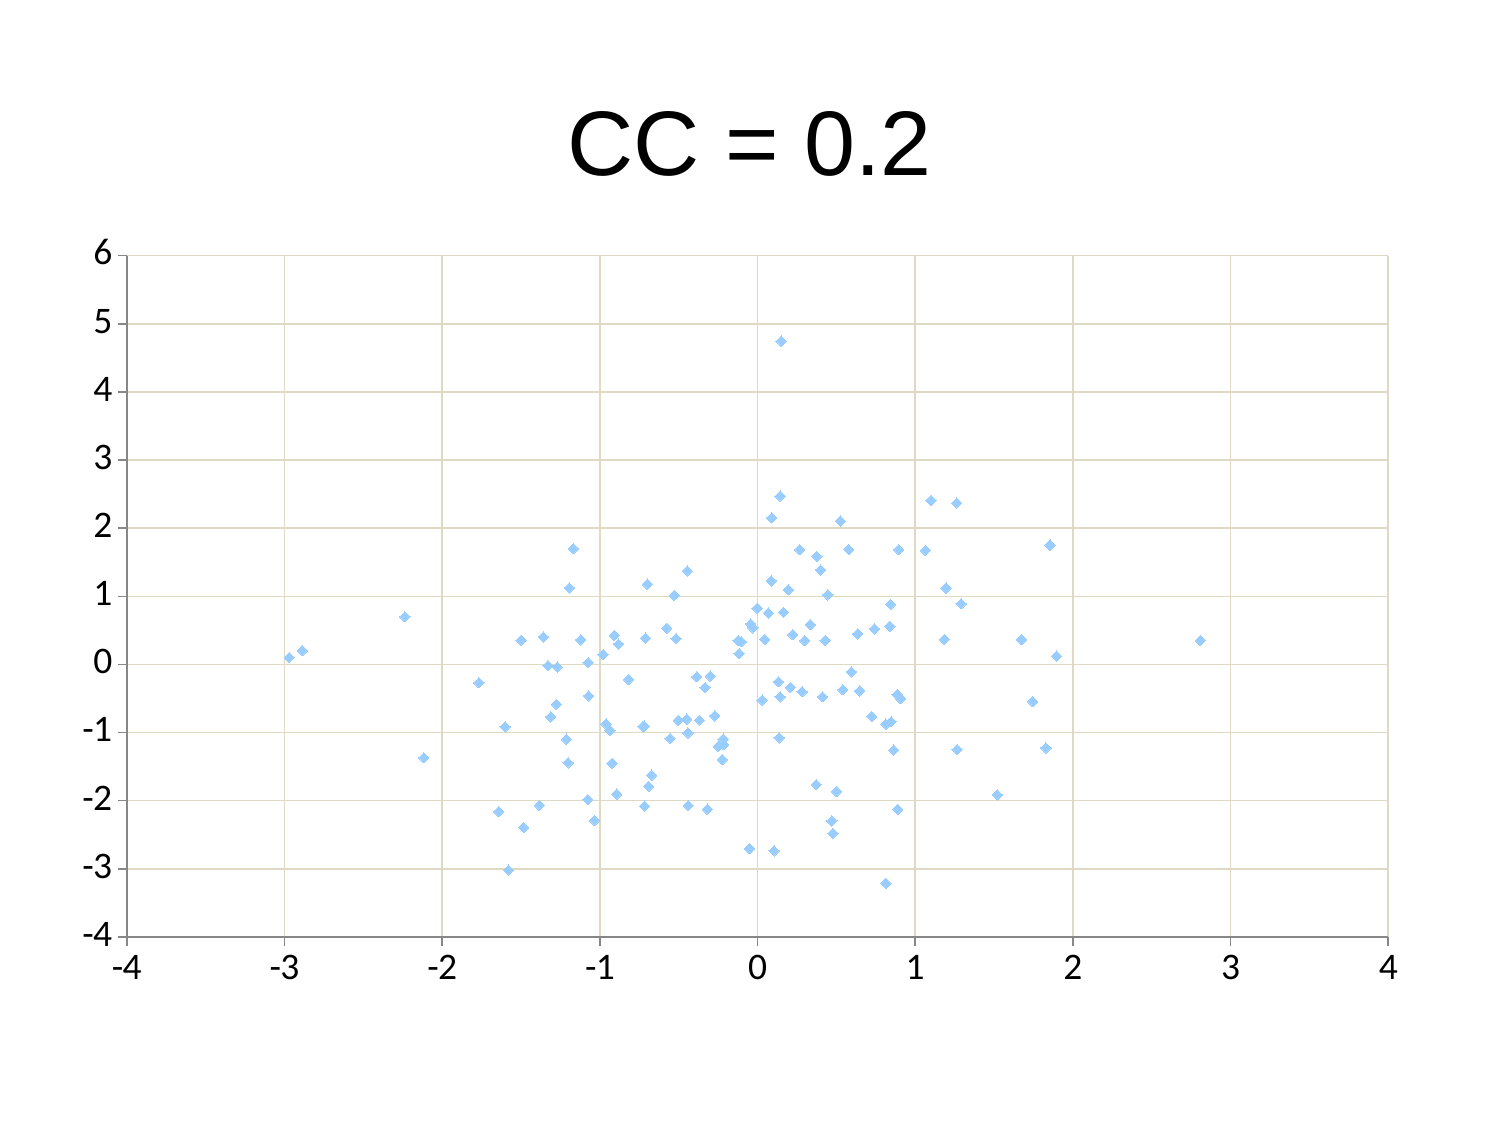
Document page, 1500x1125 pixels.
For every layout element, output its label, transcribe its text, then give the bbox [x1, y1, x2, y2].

chart [54, 221, 1426, 1006]
title CC = 0.2 [75, 45, 1425, 220]
